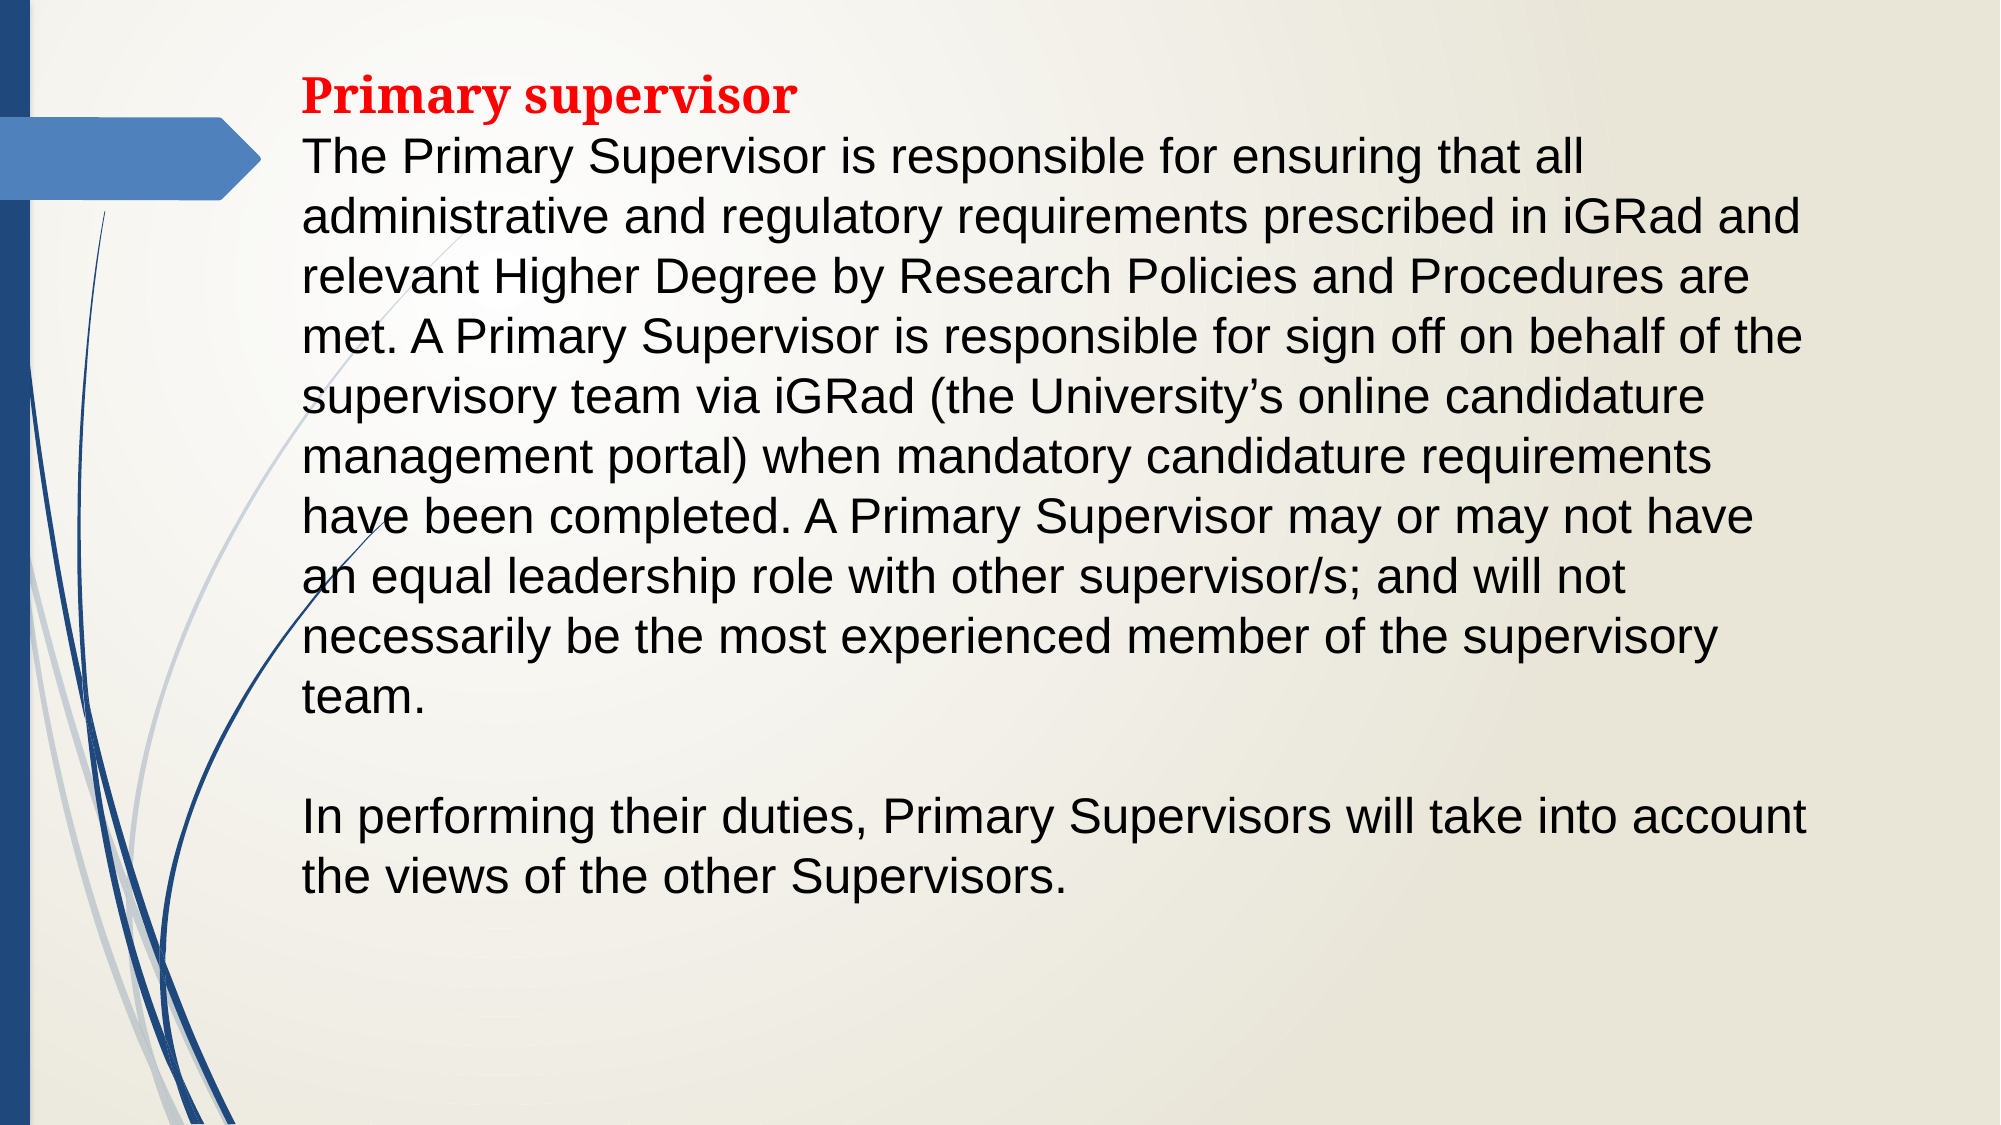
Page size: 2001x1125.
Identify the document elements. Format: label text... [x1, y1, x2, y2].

text_box Primary supervisor The Primary Supervisor is responsible for ensuring that all administrative and regulatory requirements prescribed in iGRad and relevant Higher Degree by Research Policies and Procedures are met. A Primary Supervisor is responsible for sign off on behalf of the supervisory team via iGRad (the University’s online candidature management portal) when mandatory candidature requirements have been completed. A Primary Supervisor may or may not have an equal leadership role with other supervisor/s; and will not necessarily be the most experienced member of the supervisory team. In performing their duties, Primary Supervisors will take into account the views of the other Supervisors. [286, 56, 1824, 912]
